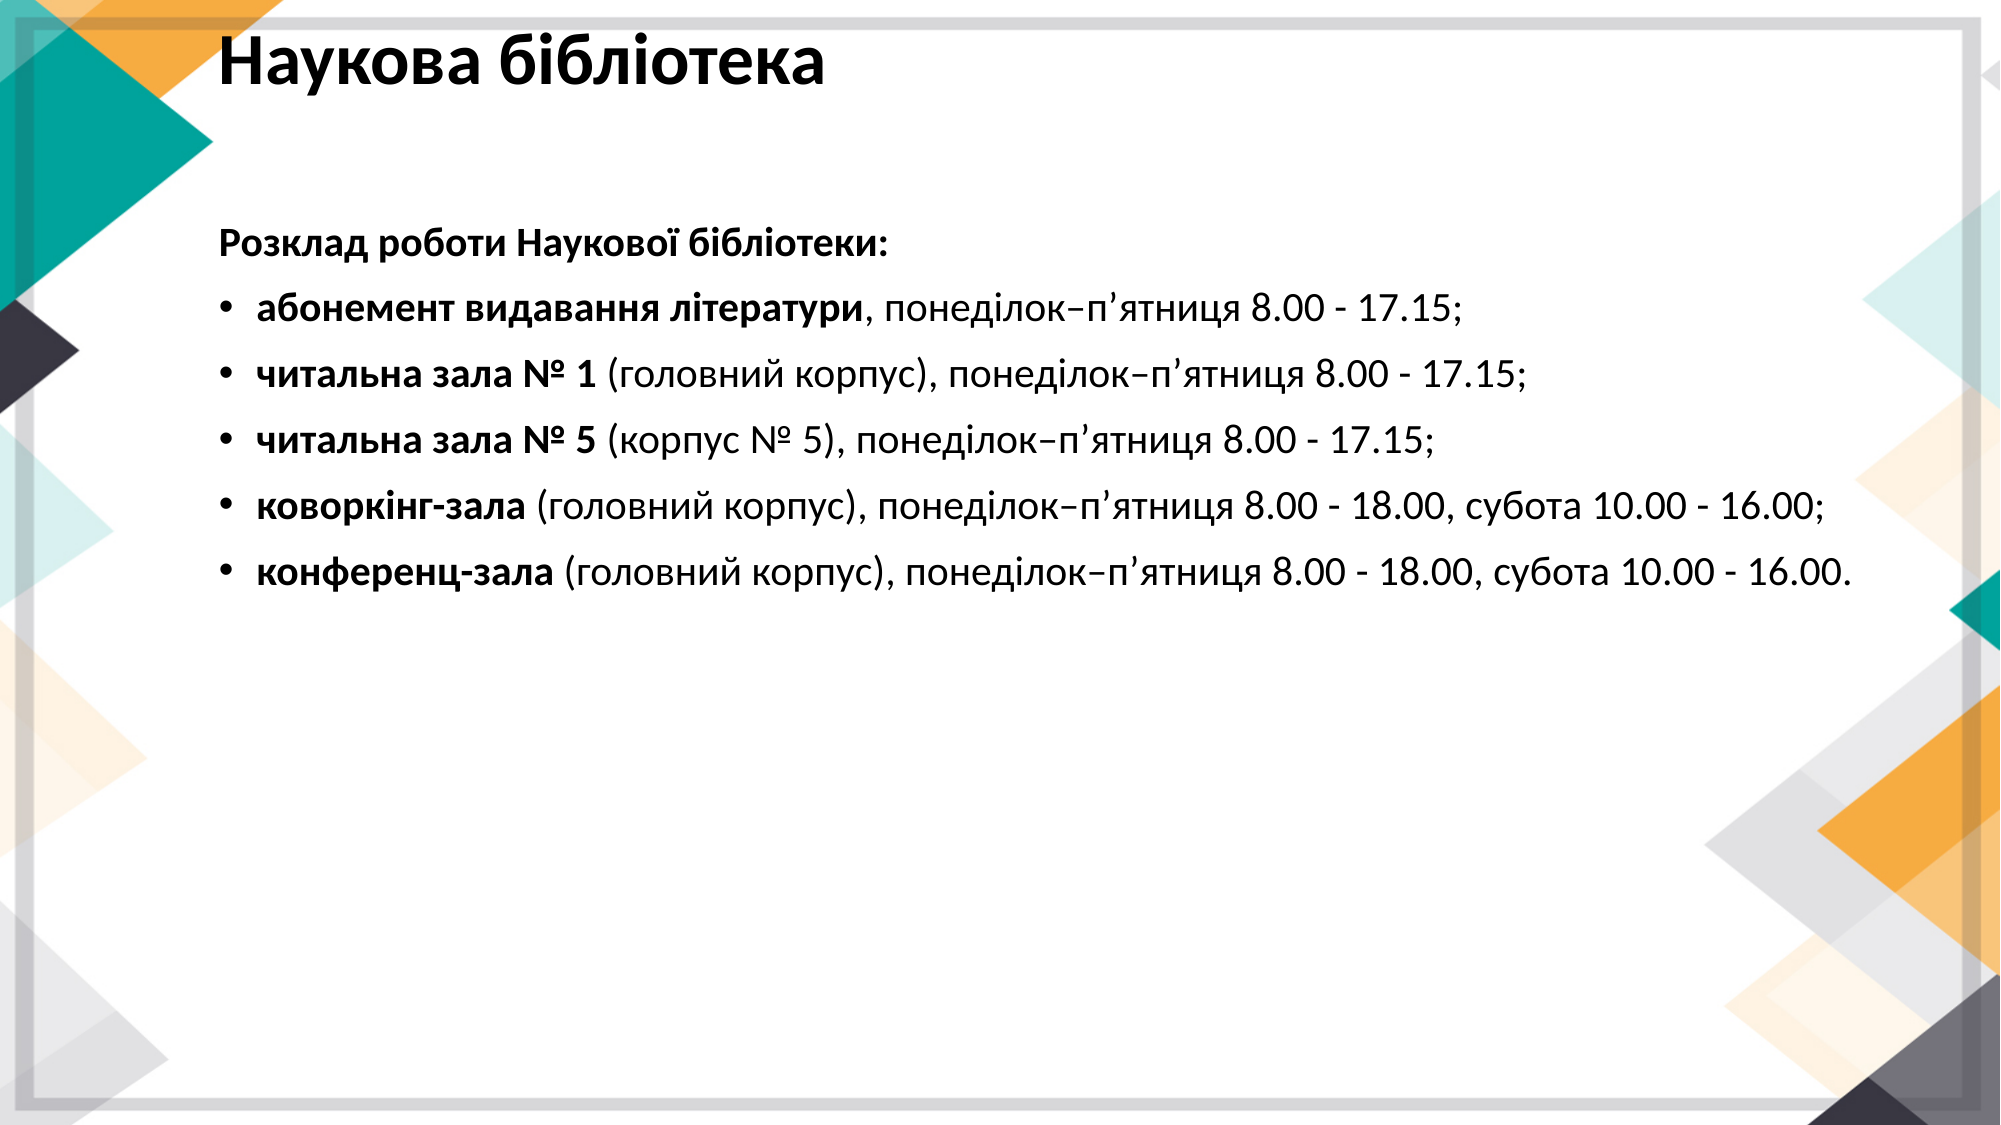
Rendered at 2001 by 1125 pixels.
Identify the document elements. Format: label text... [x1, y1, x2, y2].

picture [0, 0, 2000, 1125]
list Розклад роботи Наукової бібліотеки: абонемент видавання літератури, понеділок–п’ятниця 8.00 - 17.15; читальна зала № 1 (головний корпус), понеділок–п’ятниця 8.00 - 17.15; читальна зала № 5 (корпус № 5), понеділок–п’ятниця 8.00 - 17.15; коворкінг-зала (головний корпус), понеділок–п’ятниця 8.00 - 18.00, субота 10.00 - 16.00; конференц-зала (головний корпус), понеділок–п’ятниця 8.00 - 18.00, субота 10.00 - 16.00. [203, 212, 1919, 927]
title Наукова бібліотека [203, 13, 1945, 108]
